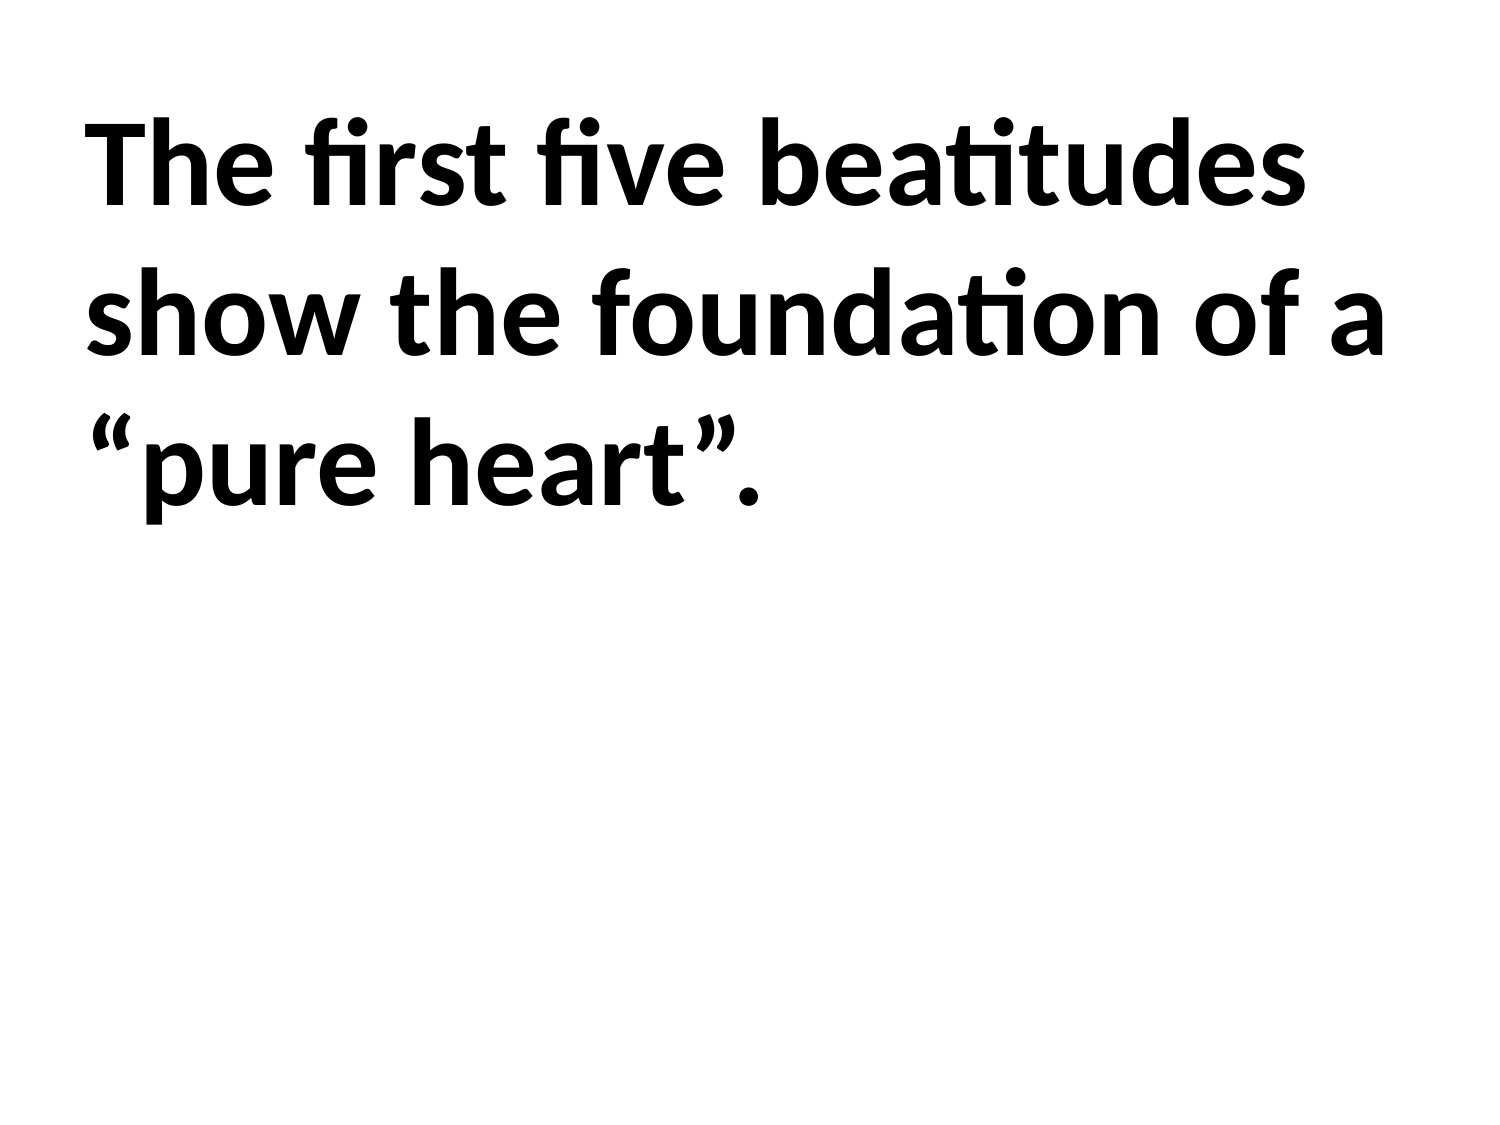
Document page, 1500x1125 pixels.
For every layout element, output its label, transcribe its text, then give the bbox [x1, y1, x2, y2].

text_box The first five beatitudes show the foundation of a “pure heart”. [70, 73, 1474, 538]
